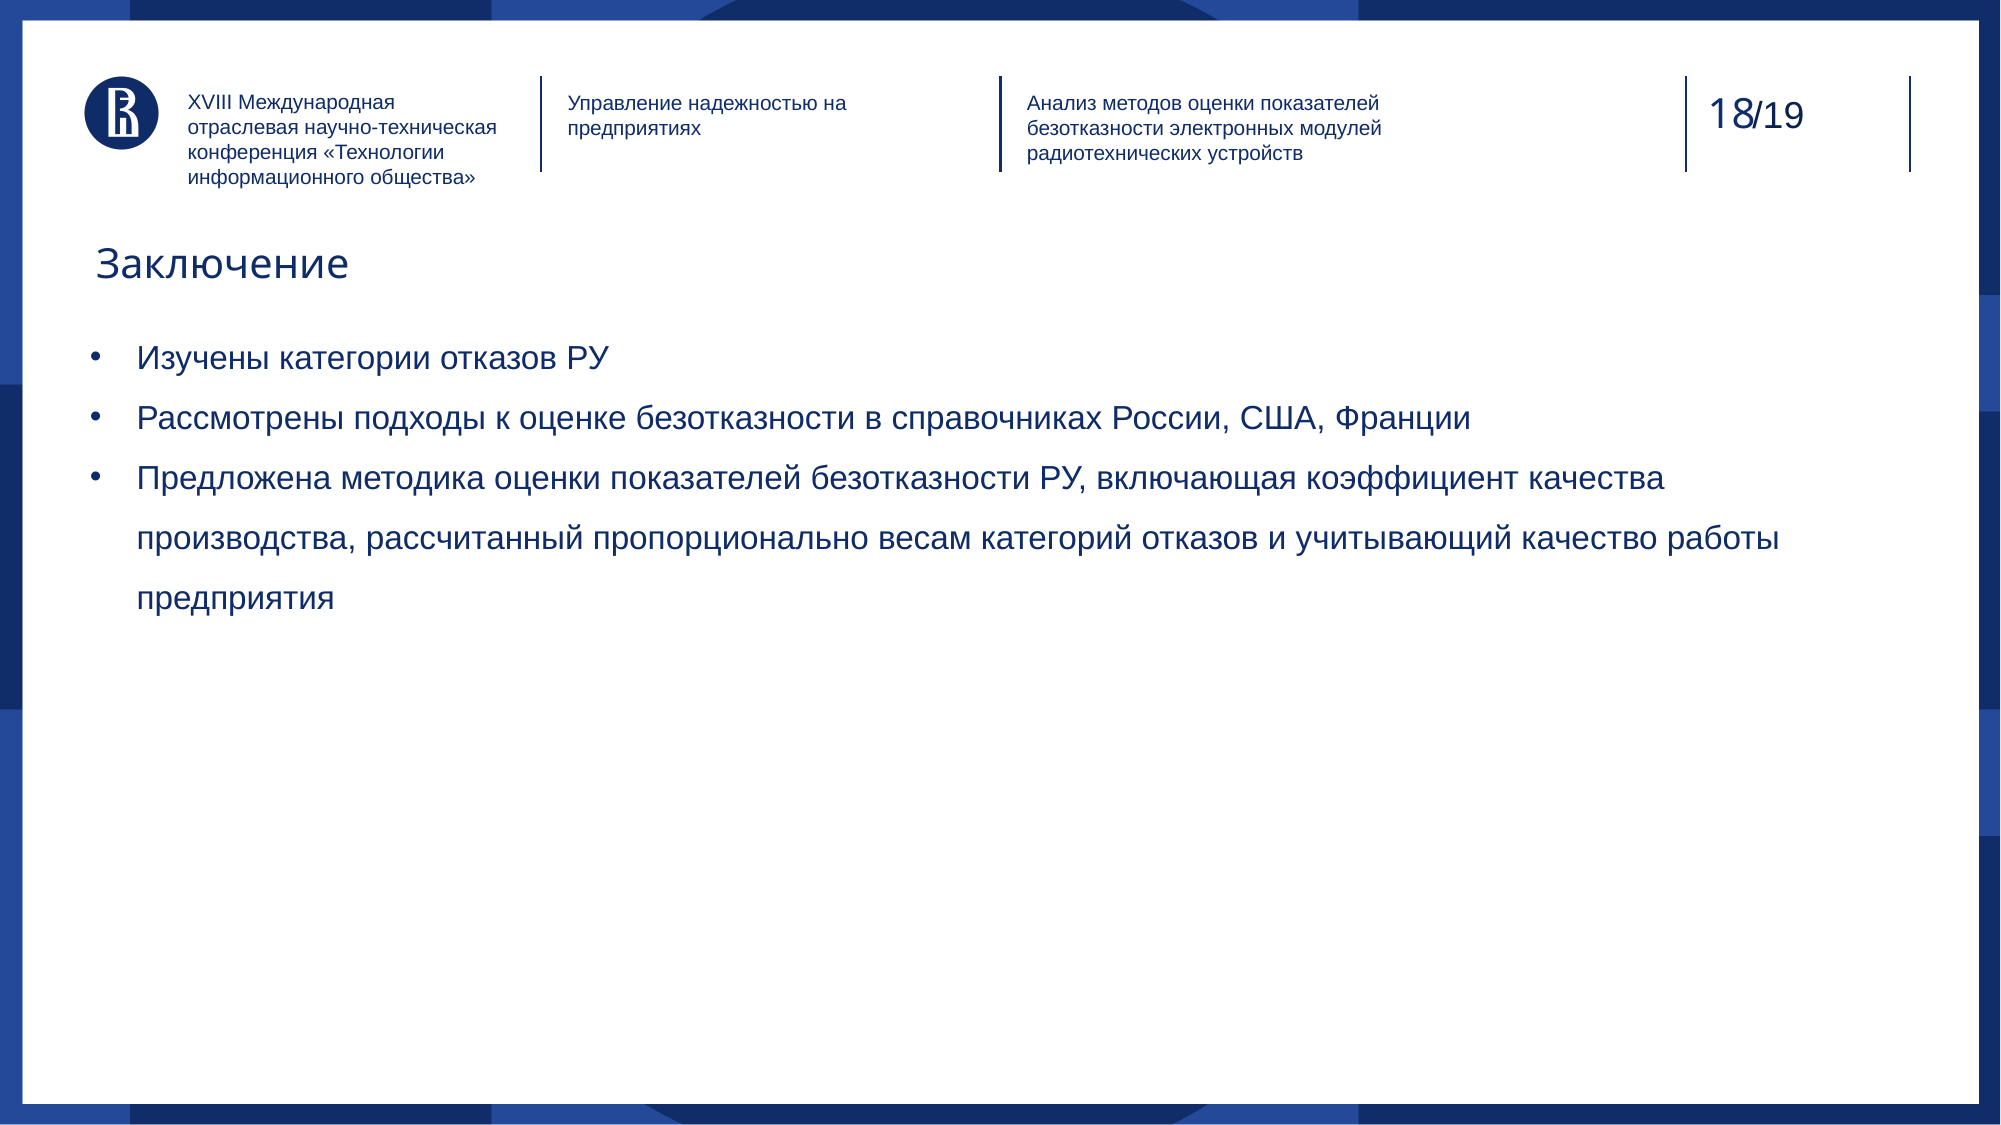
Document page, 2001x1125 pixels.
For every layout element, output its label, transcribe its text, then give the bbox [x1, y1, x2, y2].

list Управление надежностью на предприятиях [567, 90, 907, 157]
text_box /19 [1752, 90, 1913, 158]
text_box Заключение [96, 237, 388, 309]
picture [0, 0, 2001, 1125]
list Анализ методов оценки показателей безотказности электронных модулей радиотехнических устройств [1026, 90, 1419, 174]
list XVIII Международная отраслевая научно-техническая конференция «Технологии информационного общества» [187, 88, 500, 193]
text_box Изучены категории отказов РУ Рассмотрены подходы к оценке безотказности в справочниках России, США, Франции Предложена методика оценки показателей безотказности РУ, включающая коэффициент качества производства, рассчитанный пропорционально весам категорий отказов и учитывающий качество работы предприятия [74, 309, 1861, 624]
